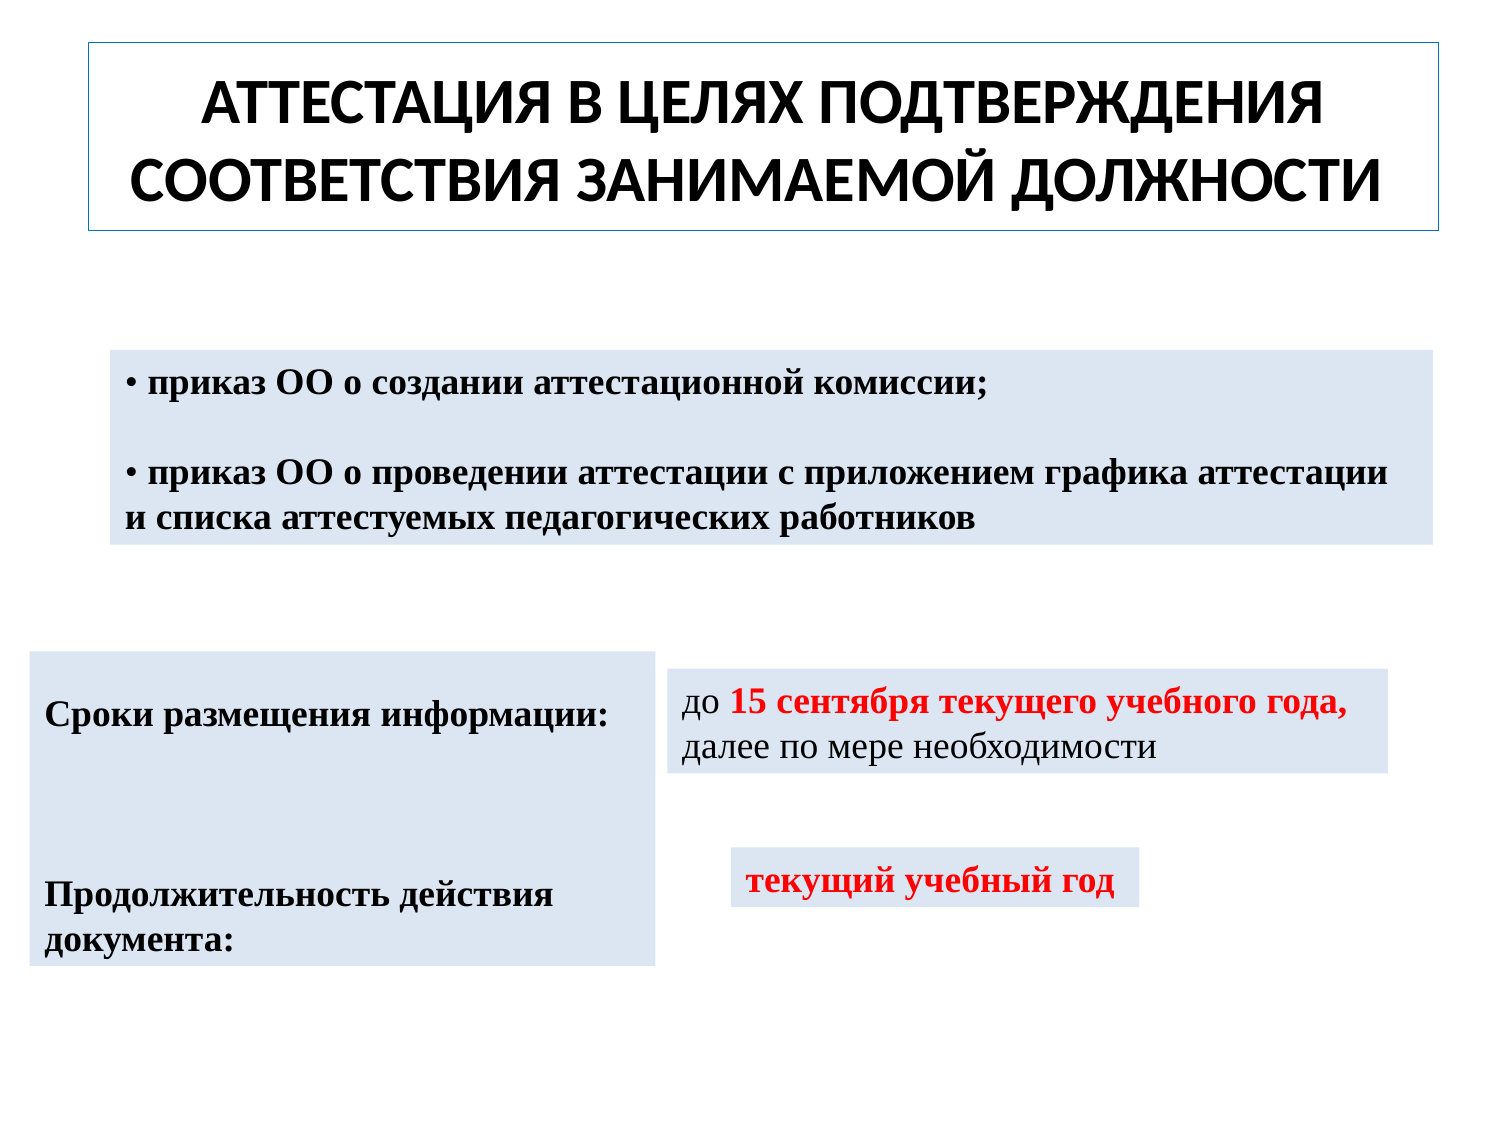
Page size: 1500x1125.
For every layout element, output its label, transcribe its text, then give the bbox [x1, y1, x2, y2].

text_box • приказ ОО о создании аттестационной комиссии; • приказ ОО о проведении аттестации с приложением графика аттестации и списка аттестуемых педагогических работников [110, 349, 1433, 545]
text_box до 15 сентября текущего учебного года, далее по мере необходимости [667, 668, 1388, 774]
text_box Сроки размещения информации: Продолжительность действия документа: [29, 651, 656, 966]
title АТТЕСТАЦИЯ В ЦЕЛЯХ ПОДТВЕРЖДЕНИЯ СООТВЕТСТВИЯ ЗАНИМАЕМОЙ ДОЛЖНОСТИ [88, 42, 1439, 231]
text_box текущий учебный год [730, 847, 1140, 908]
